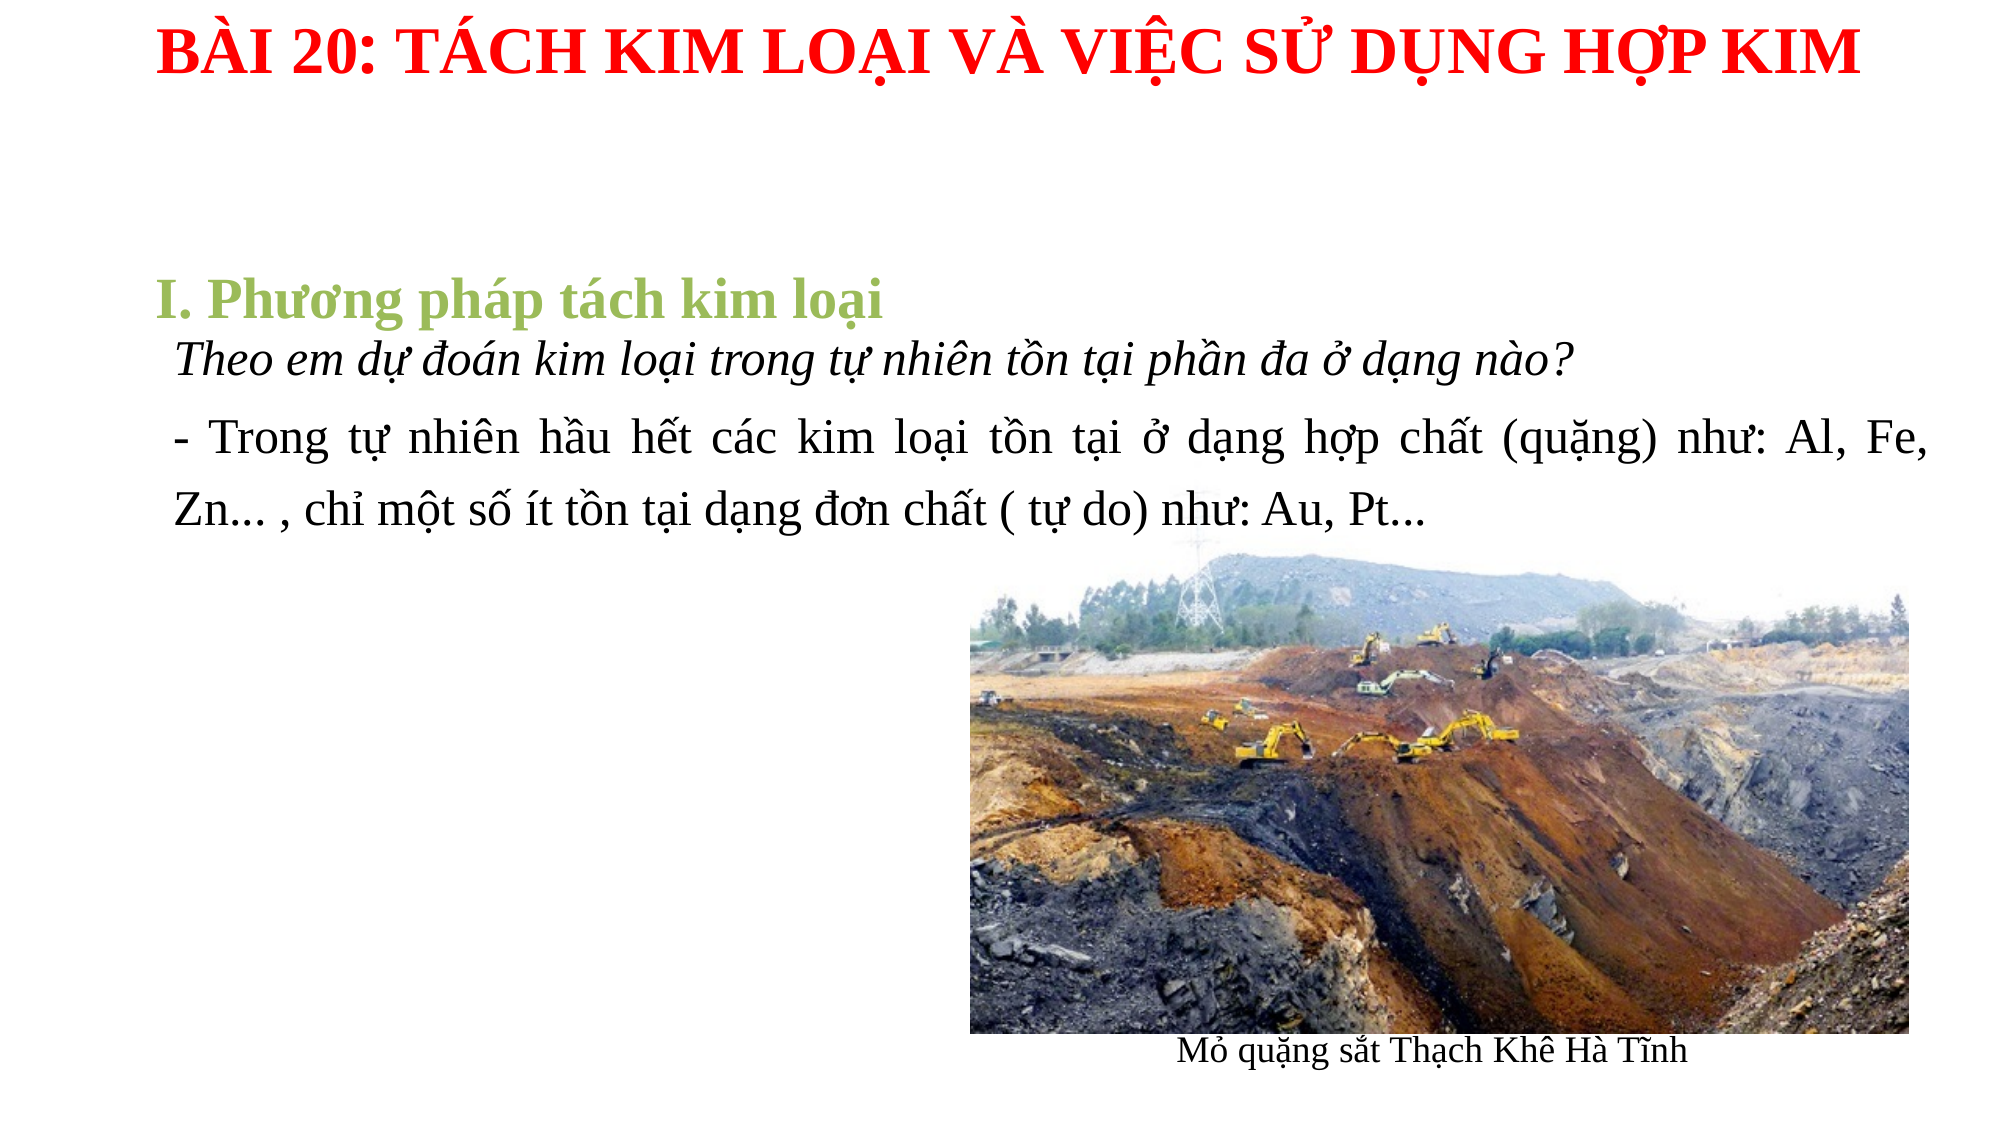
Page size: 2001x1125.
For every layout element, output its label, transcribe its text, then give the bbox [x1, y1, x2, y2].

text_box - Trong tự nhiên hầu hết các kim loại tồn tại ở dạng hợp chất (quặng) như: Al, Fe, Zn... , chỉ một số ít tồn tại dạng đơn chất ( tự do) như: Au, Pt... [158, 383, 1946, 543]
text_box Mỏ quặng sắt Thạch Khê Hà Tĩnh [1161, 1034, 1872, 1077]
text_box BÀI 20: TÁCH KIM LOẠI VÀ VIỆC SỬ DỤNG HỢP KIM [19, 0, 2000, 95]
text_box Theo em dự đoán kim loại trong tự nhiên tồn tại phần đa ở dạng nào? [158, 318, 1909, 383]
text_box I. Phương pháp tách kim loại [140, 182, 1978, 356]
picture [970, 461, 1909, 1034]
